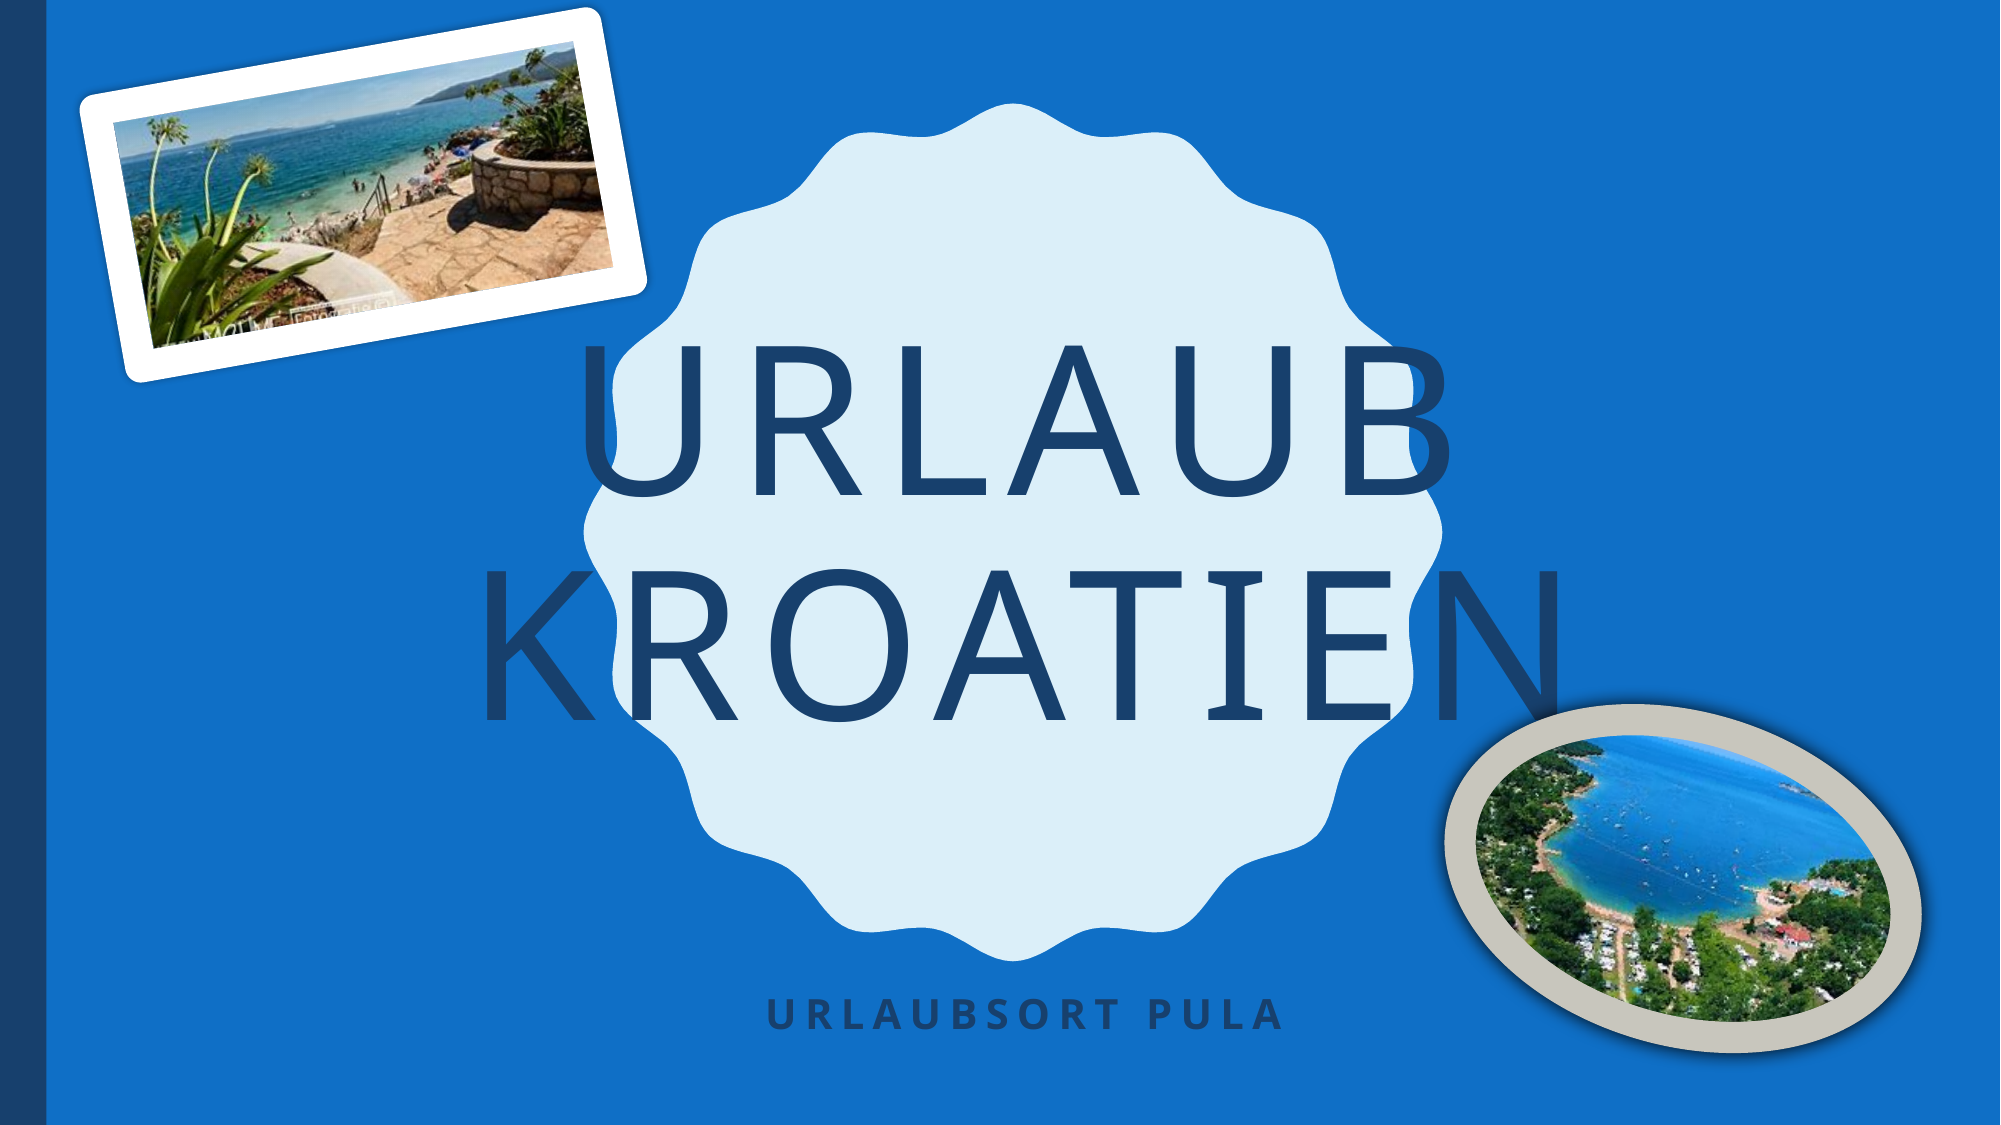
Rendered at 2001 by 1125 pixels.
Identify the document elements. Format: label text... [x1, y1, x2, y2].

picture [1454, 727, 1912, 1030]
picture [114, 42, 613, 348]
subtitle Urlaubsort Pula [363, 980, 1684, 1103]
title Urlaub Kroatien [176, 180, 1870, 902]
